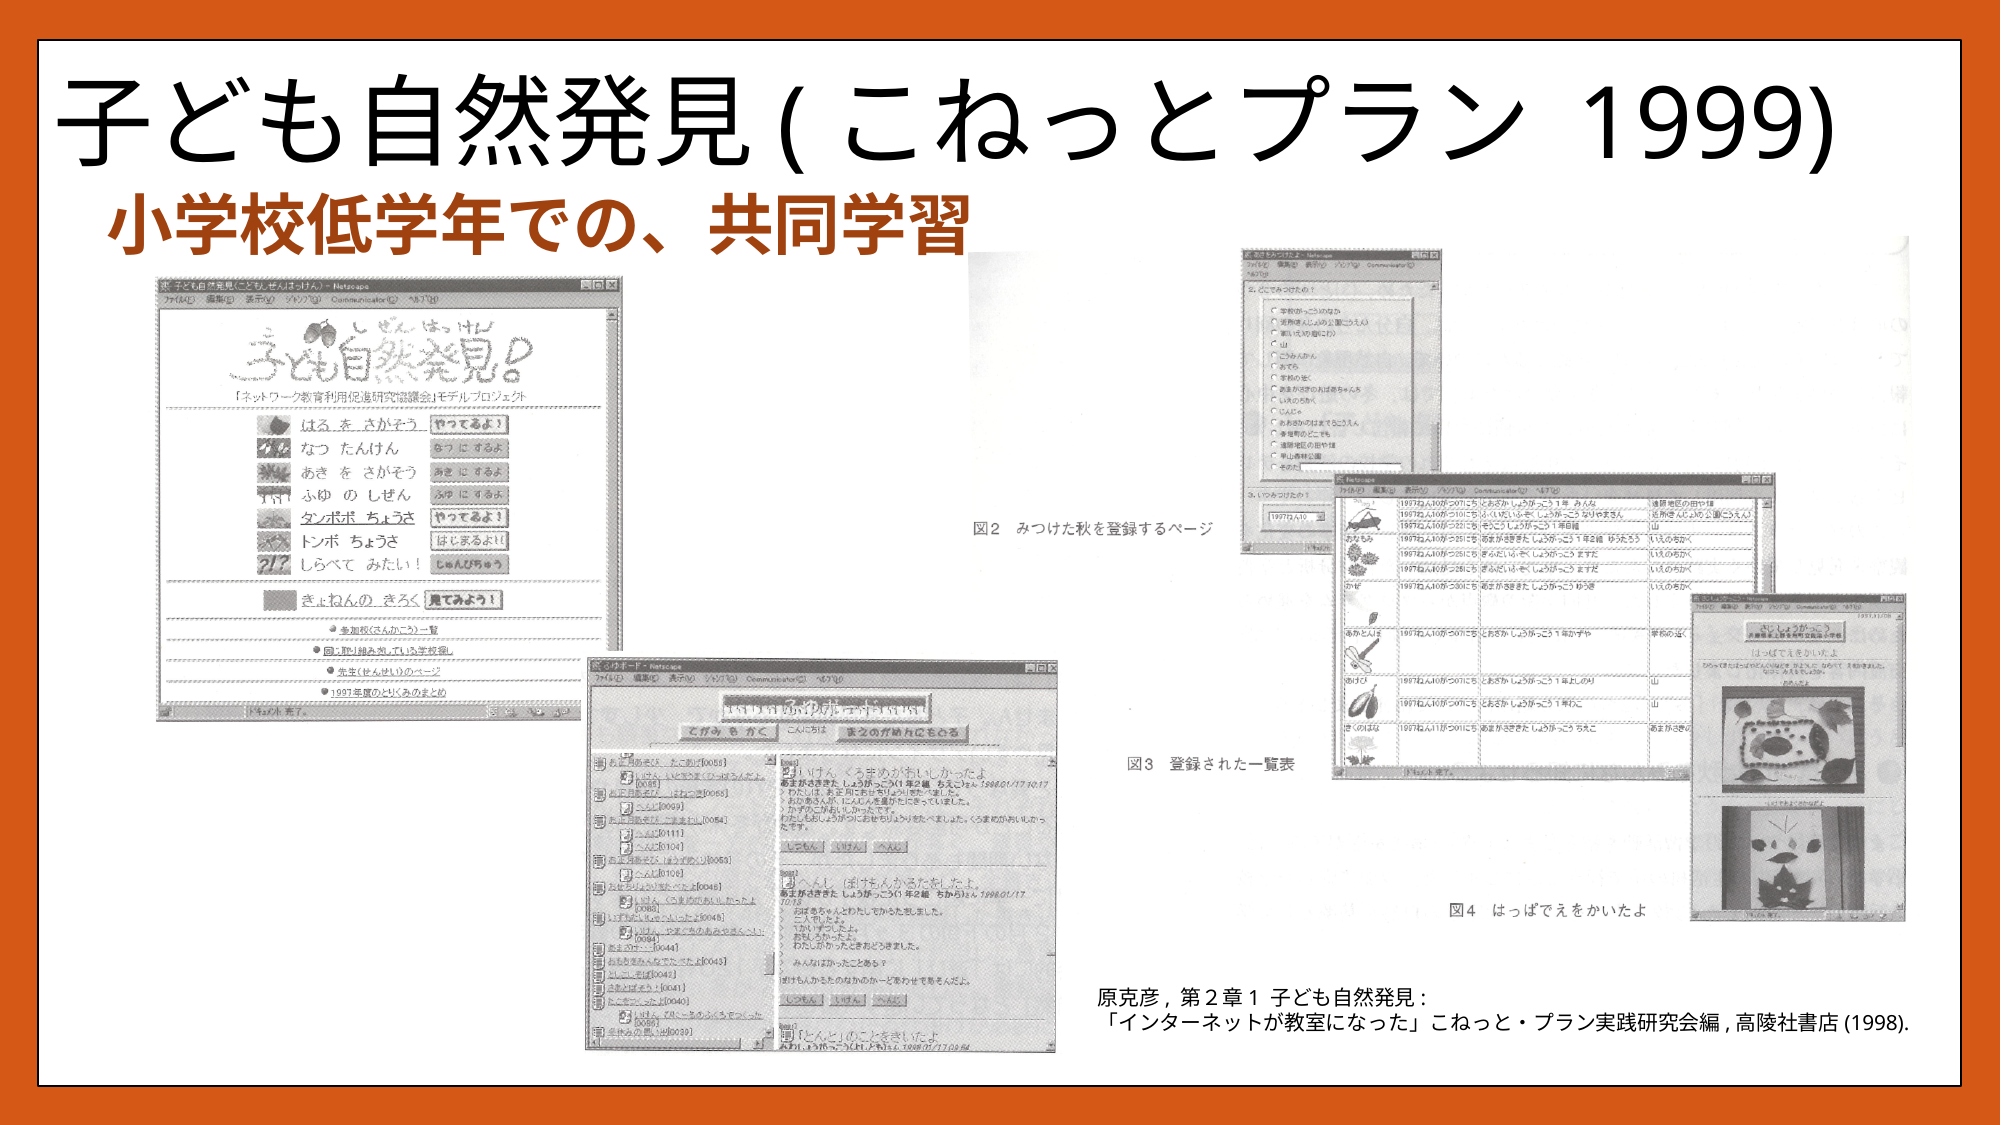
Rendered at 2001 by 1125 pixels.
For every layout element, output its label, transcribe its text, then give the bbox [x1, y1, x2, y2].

picture [147, 235, 1921, 1056]
text_box 原克彦, 第２章1 子ども自然発見: 「インターネットが教室になった」こねっと・プラン実践研究会編,高陵社書店(1998). [1083, 977, 1925, 1043]
text_box 小学校低学年での、共同学習 [91, 175, 1341, 271]
title 子ども自然発見(こねっとプラン 1999) [38, 40, 1958, 212]
